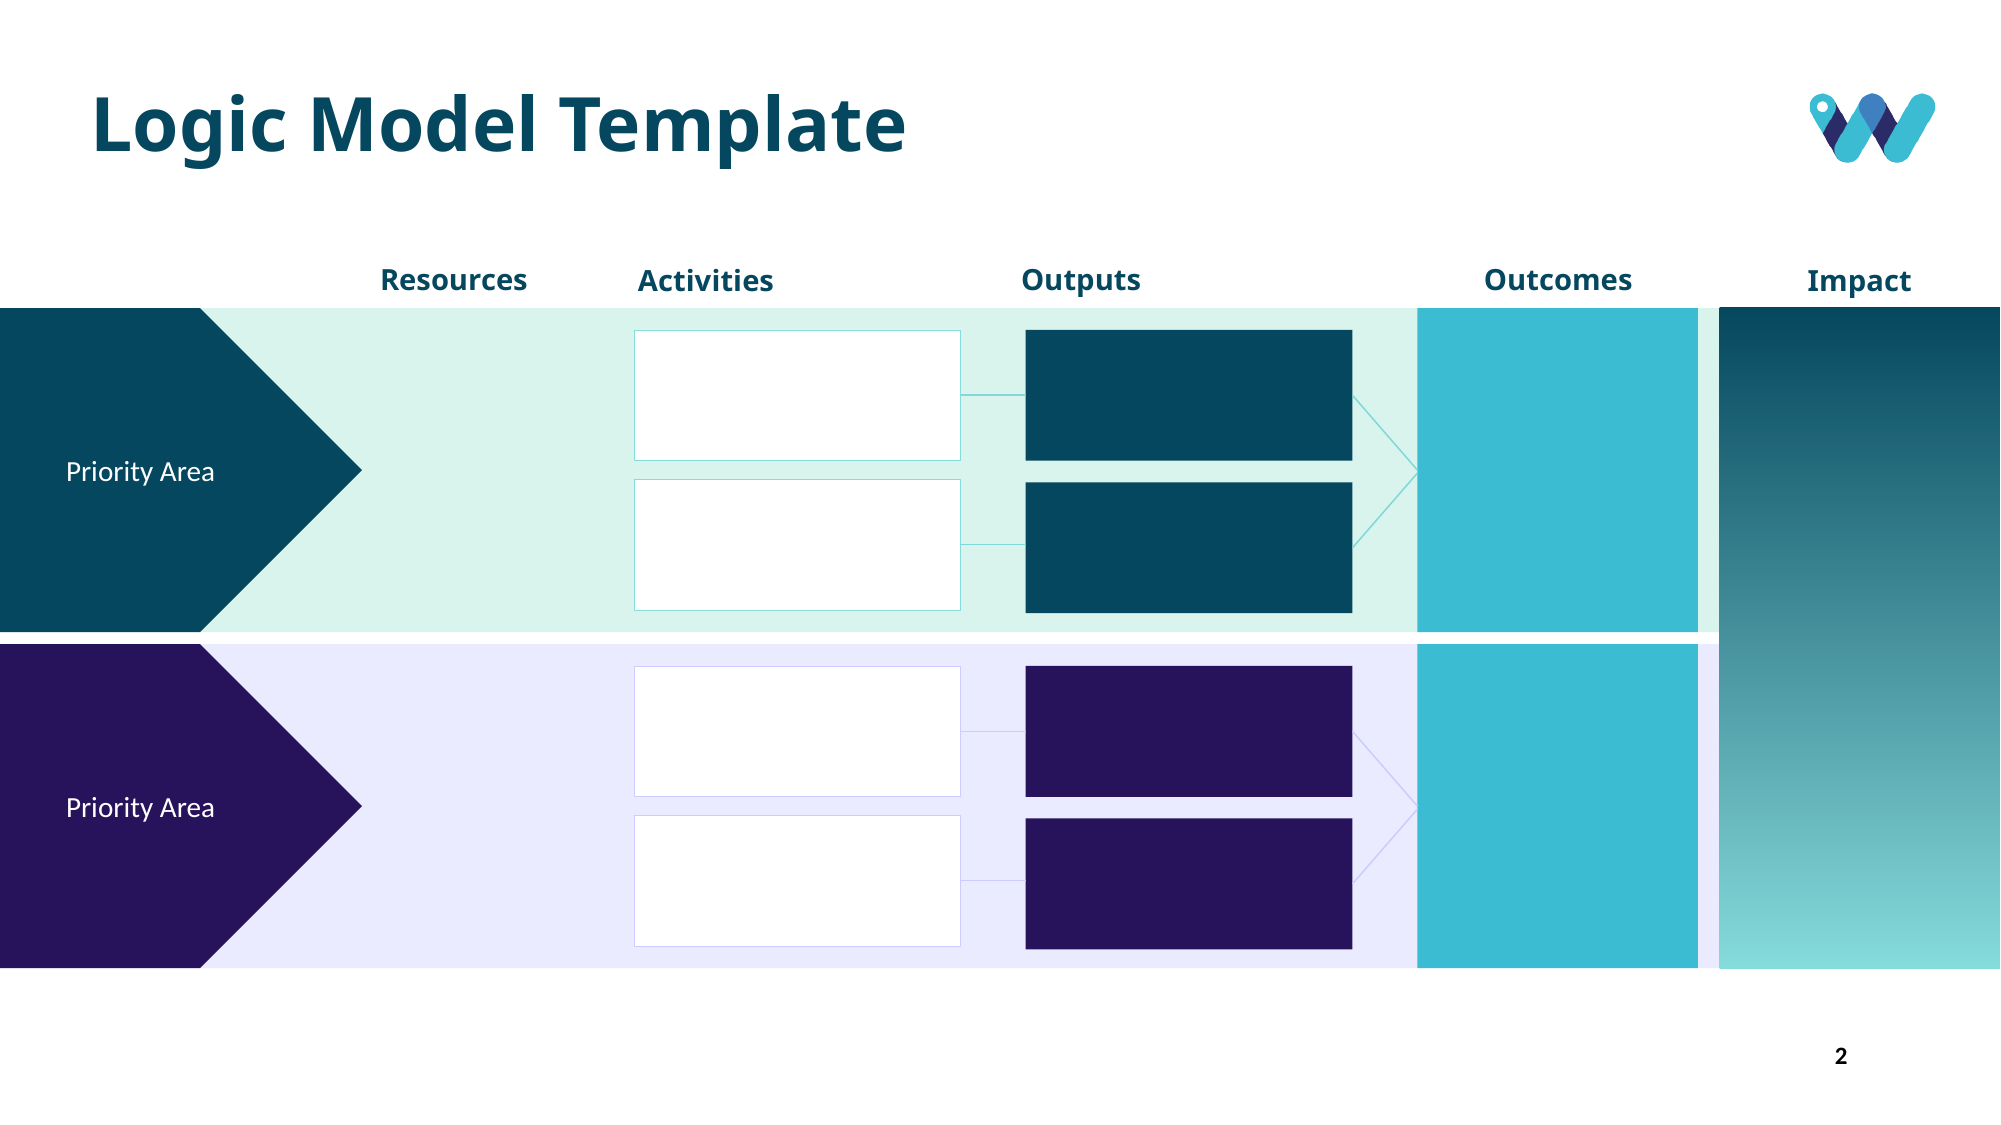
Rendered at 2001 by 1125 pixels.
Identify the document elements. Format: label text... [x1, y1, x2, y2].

slide_number 2 [1798, 1024, 1863, 1085]
picture [1809, 84, 1939, 164]
text_box Logic Model Template [75, 18, 1468, 237]
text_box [0, 253, 2000, 969]
